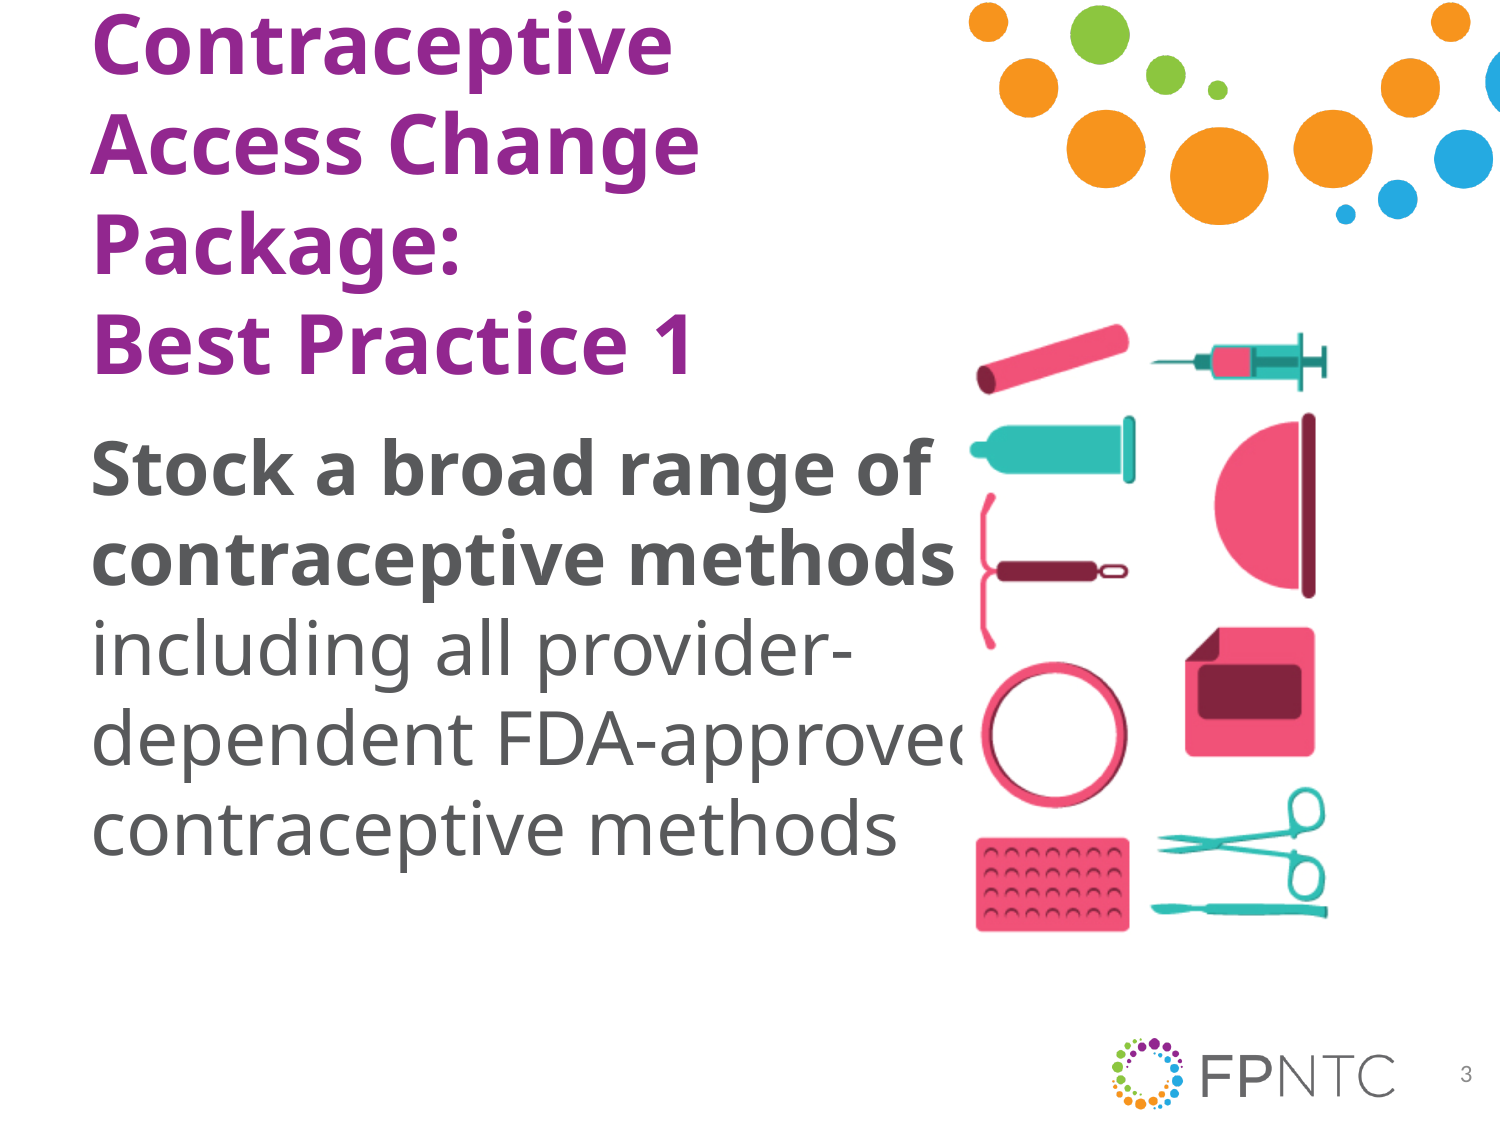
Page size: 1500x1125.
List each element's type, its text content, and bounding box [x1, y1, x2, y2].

list Stock a broad range of contraceptive methods including all provider-dependent FDA-approved contraceptive methods [75, 412, 1025, 1005]
title Contraceptive Access Change Package: Best Practice 1 [75, 45, 888, 338]
picture [829, 300, 1500, 973]
slide_number 3 [1412, 1042, 1488, 1103]
picture [1112, 1038, 1409, 1111]
picture [962, 0, 1500, 225]
